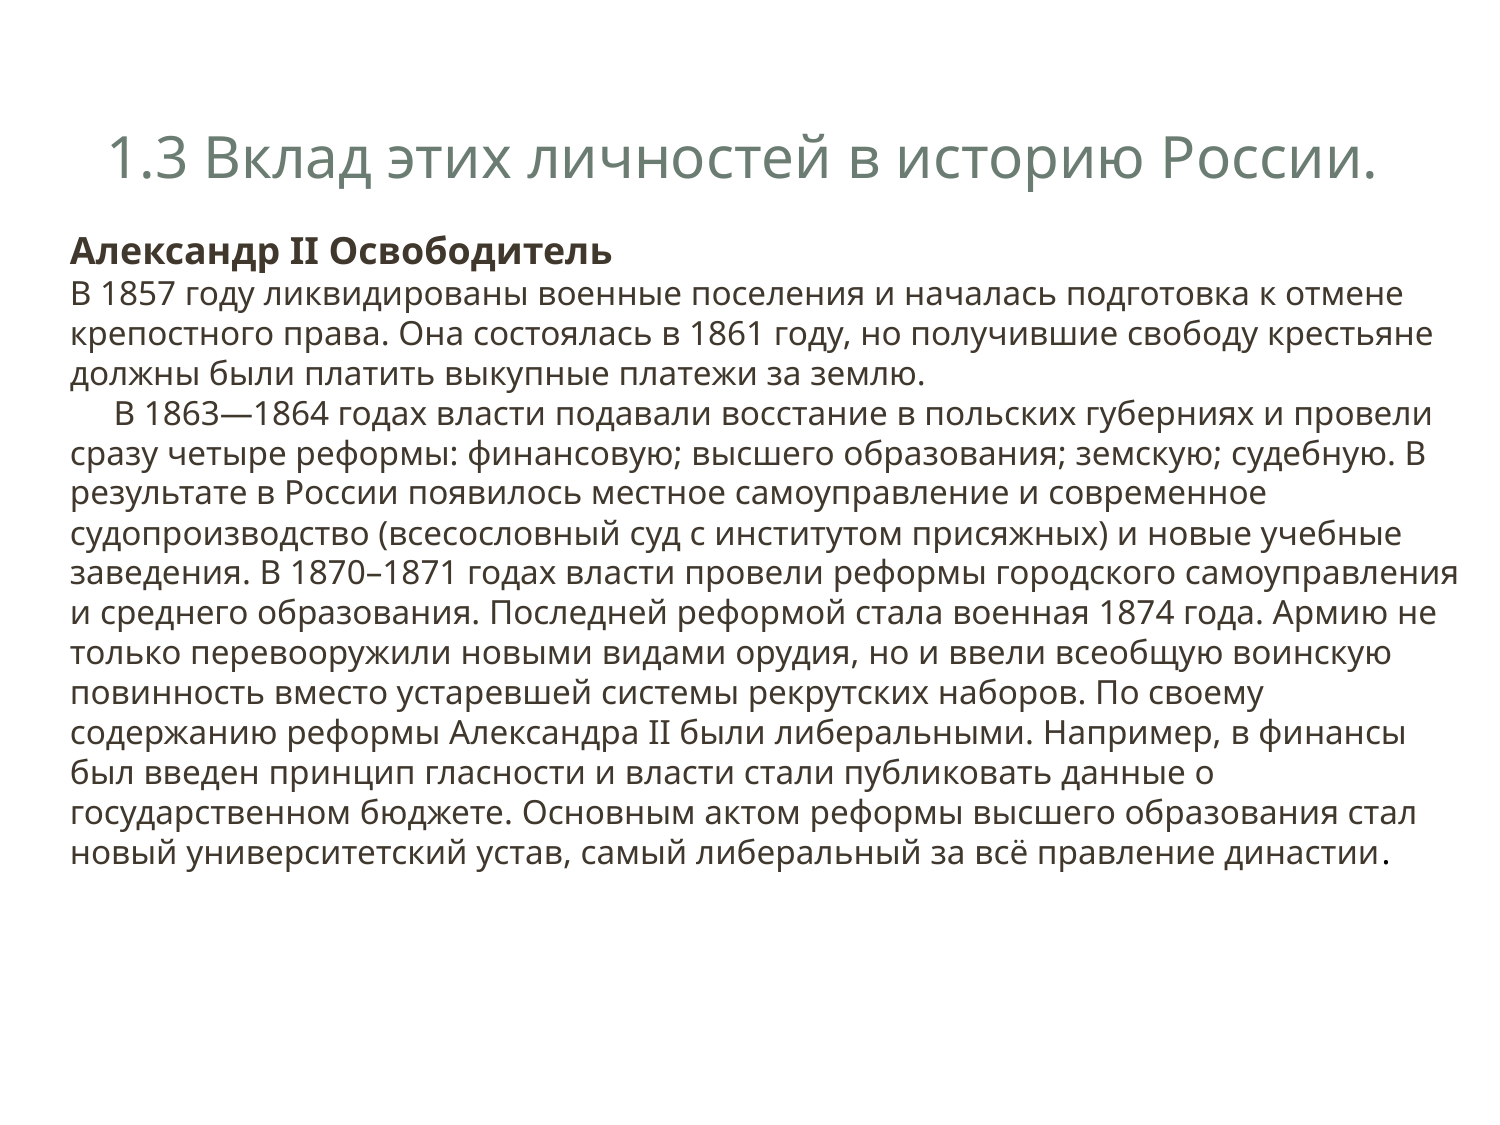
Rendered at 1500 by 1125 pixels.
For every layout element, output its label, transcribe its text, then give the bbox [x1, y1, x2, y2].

text_box Александр II Освободитель В 1857 году ликвидированы военные поселения и началась подготовка к отмене крепостного права. Она состоялась в 1861 году, но получившие свободу крестьяне должны были платить выкупные платежи за землю. В 1863—1864 годах власти подавали восстание в польских губерниях и провели сразу четыре реформы: финансовую; высшего образования; земскую; судебную. В результате в России появилось местное самоуправление и современное судопроизводство (всесословный суд с институтом присяжных) и новые учебные заведения. В 1870–1871 годах власти провели реформы городского самоуправления и среднего образования. Последней реформой стала военная 1874 года. Армию не только перевооружили новыми видами орудия, но и ввели всеобщую воинскую повинность вместо устаревшей системы рекрутских наборов. По своему содержанию реформы Александра II были либеральными. Например, в финансы был введен принцип гласности и власти стали публиковать данные о государственном бюджете. Основным актом реформы высшего образования стал новый университетский устав, самый либеральный за всё правление династии. [55, 219, 1497, 879]
title 1.3 Вклад этих личностей в историю России. [64, 70, 1421, 219]
